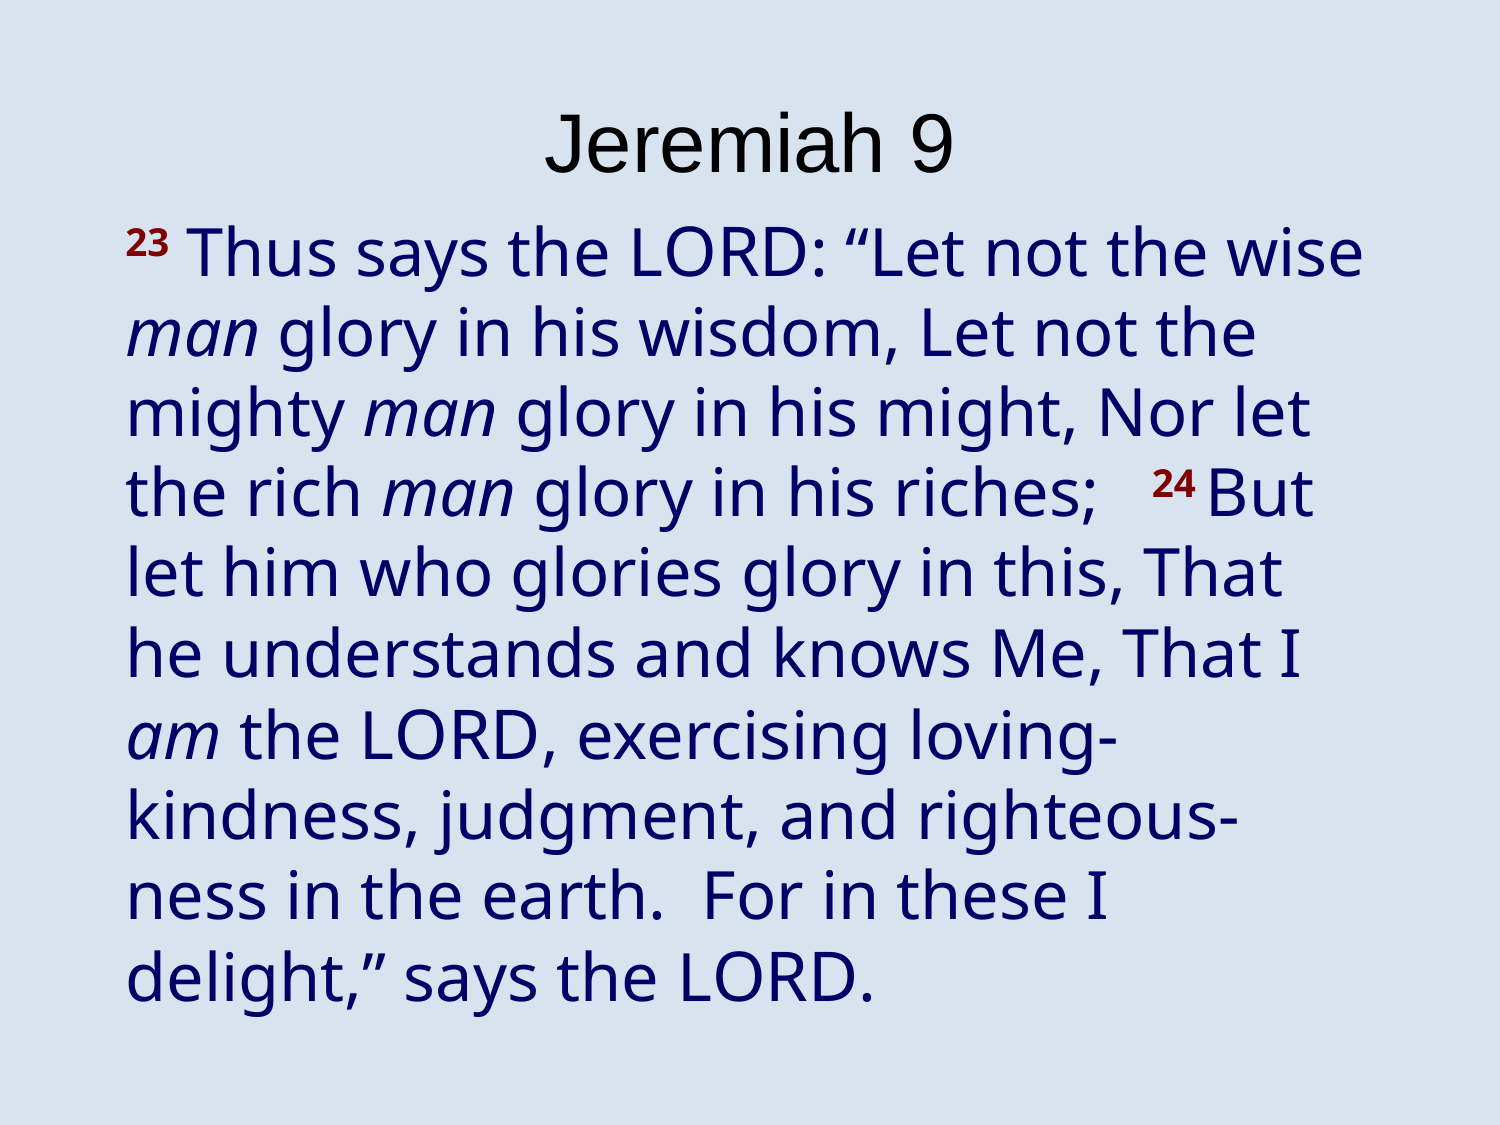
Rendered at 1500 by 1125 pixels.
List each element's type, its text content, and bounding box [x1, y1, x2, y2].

title Jeremiah 9 [75, 45, 1425, 233]
list 23 Thus says the Lord: “Let not the wise man glory in his wisdom, Let not the mighty man glory in his might, Nor let the rich man glory in his riches; 24 But let him who glories glory in this, That he understands and knows Me, That I am the Lord, exercising loving-kindness, judgment, and righteous-ness in the earth. For in these I delight,” says the Lord. [110, 200, 1386, 1025]
